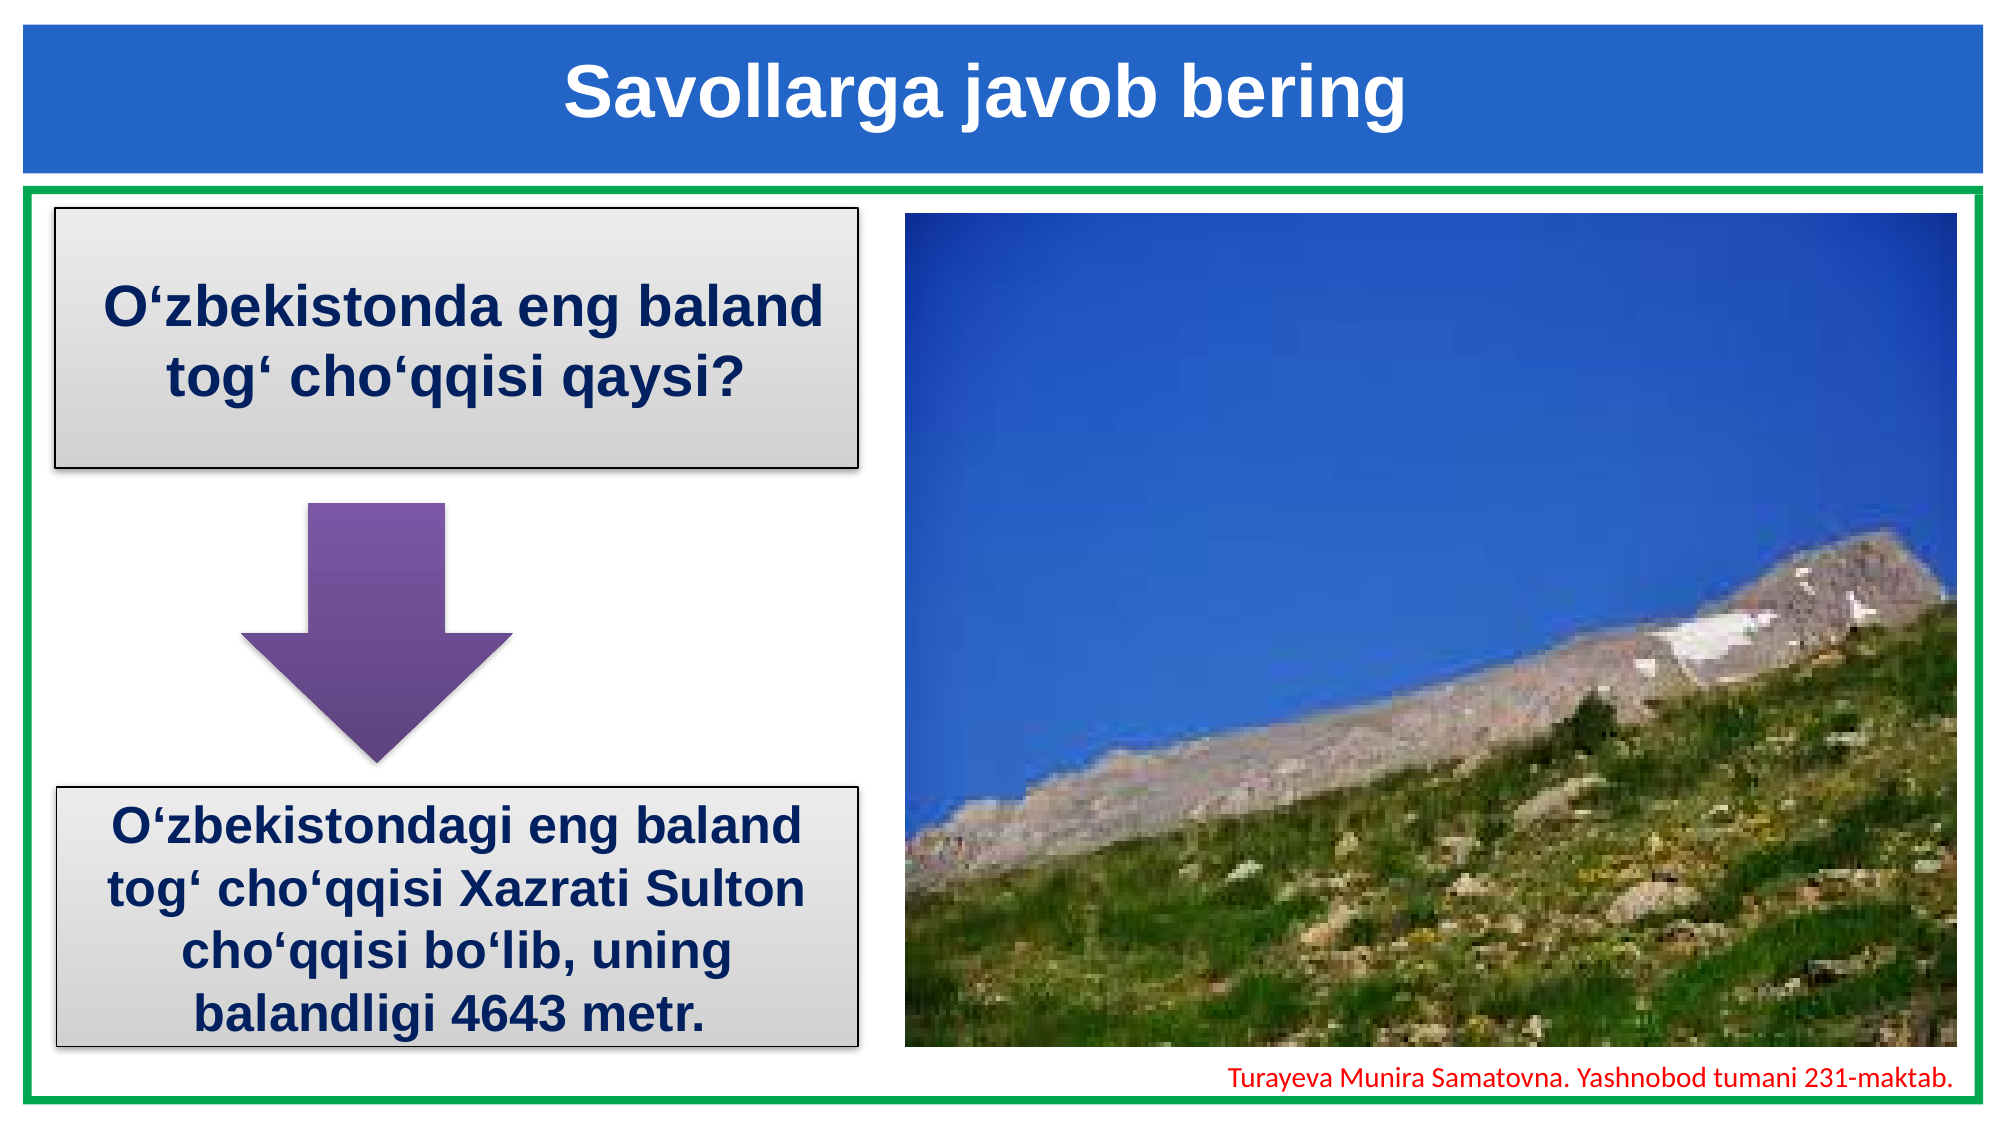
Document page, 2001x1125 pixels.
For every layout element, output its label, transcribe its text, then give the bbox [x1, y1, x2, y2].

text_box O‘zbekistondagi eng baland tog‘ cho‘qqisi Xazrati Sulton cho‘qqisi bo‘lib, uning balandligi 4643 metr. [56, 786, 859, 1047]
picture [905, 213, 1957, 1048]
text_box [241, 503, 513, 764]
text_box O‘zbekistonda eng baland tog‘ cho‘qqisi qaysi? [54, 207, 859, 469]
footer Turayeva Munira Samatovna. Yashnobod tumani 231-maktab. [1200, 1058, 1982, 1094]
text_box Savollarga javob bering [100, 41, 1853, 151]
